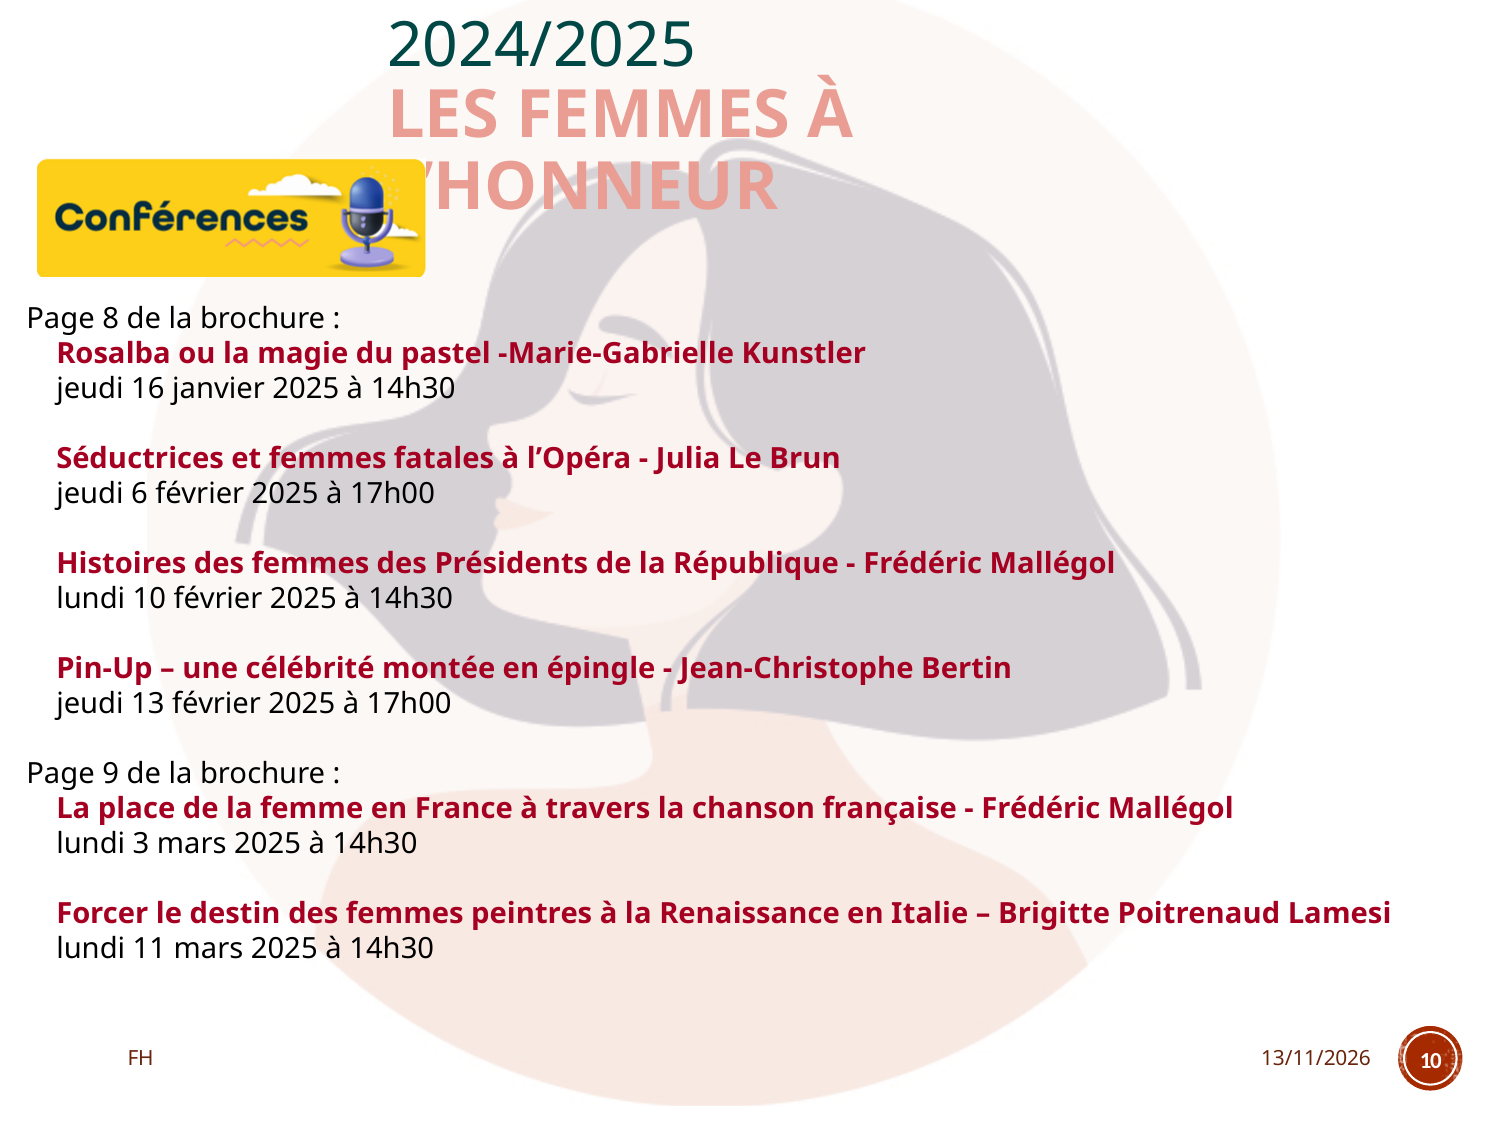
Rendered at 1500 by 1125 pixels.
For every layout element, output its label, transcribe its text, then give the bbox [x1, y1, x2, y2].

slide_number 10 [1391, 1028, 1471, 1089]
footer FH [112, 1028, 146, 1089]
list Page 8 de la brochure : Rosalba ou la magie du pastel -Marie-Gabrielle Kunstler jeudi 16 janvier 2025 à 14h30 Séductrices et femmes fatales à l’Opéra - Julia Le Brun jeudi 6 février 2025 à 17h00 Histoires des femmes des Présidents de la République - Frédéric Mallégol lundi 10 février 2025 à 14h30 Pin-Up – une célébrité montée en épingle - Jean-Christophe Bertin jeudi 13 février 2025 à 17h00 Page 9 de la brochure : La place de la femme en France à travers la chanson française - Frédéric Mallégol lundi 3 mars 2025 à 14h30 Forcer le destin des femmes peintres à la Renaissance en Italie – Brigitte Poitrenaud Lamesi lundi 11 mars 2025 à 14h30 [11, 292, 1489, 1119]
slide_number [1283, 1028, 1386, 1089]
picture [37, 0, 1280, 1104]
